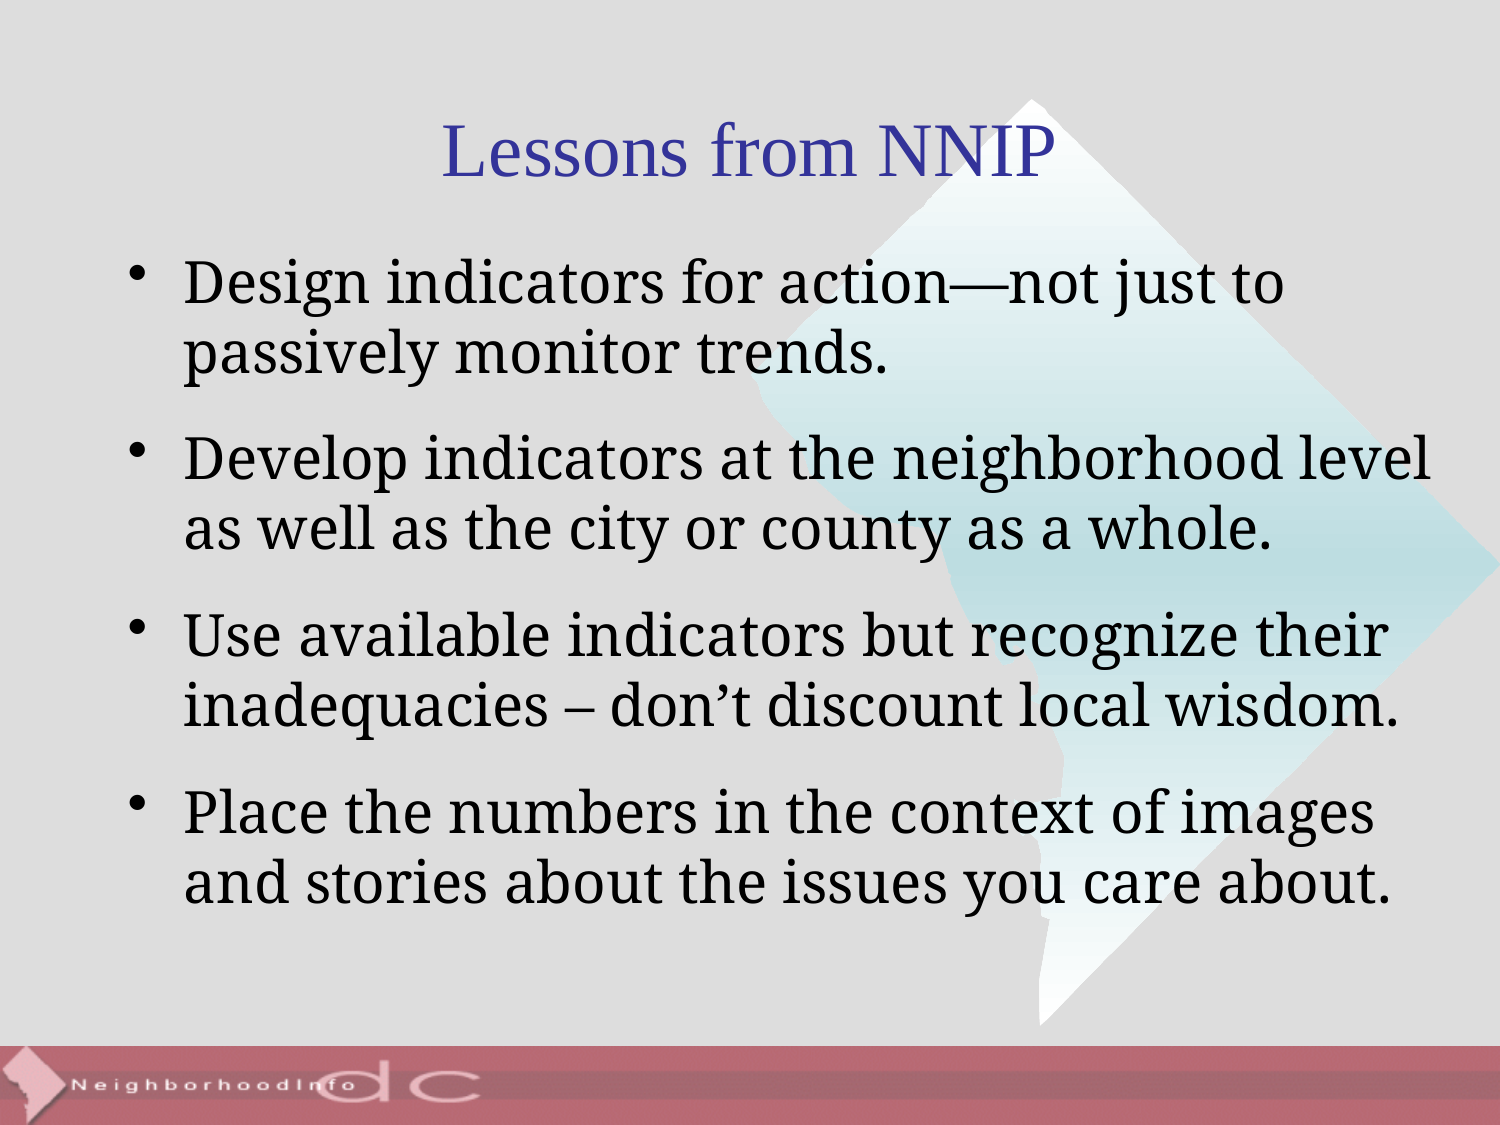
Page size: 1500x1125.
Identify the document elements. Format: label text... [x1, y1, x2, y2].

list Design indicators for action—not just to passively monitor trends. Develop indicators at the neighborhood level as well as the city or county as a whole. Use available indicators but recognize their inadequacies – don’t discount local wisdom. Place the numbers in the context of images and stories about the issues you care about. [112, 237, 1461, 1000]
text_box [48, 112, 1461, 213]
title Lessons from NNIP [75, 87, 1425, 203]
